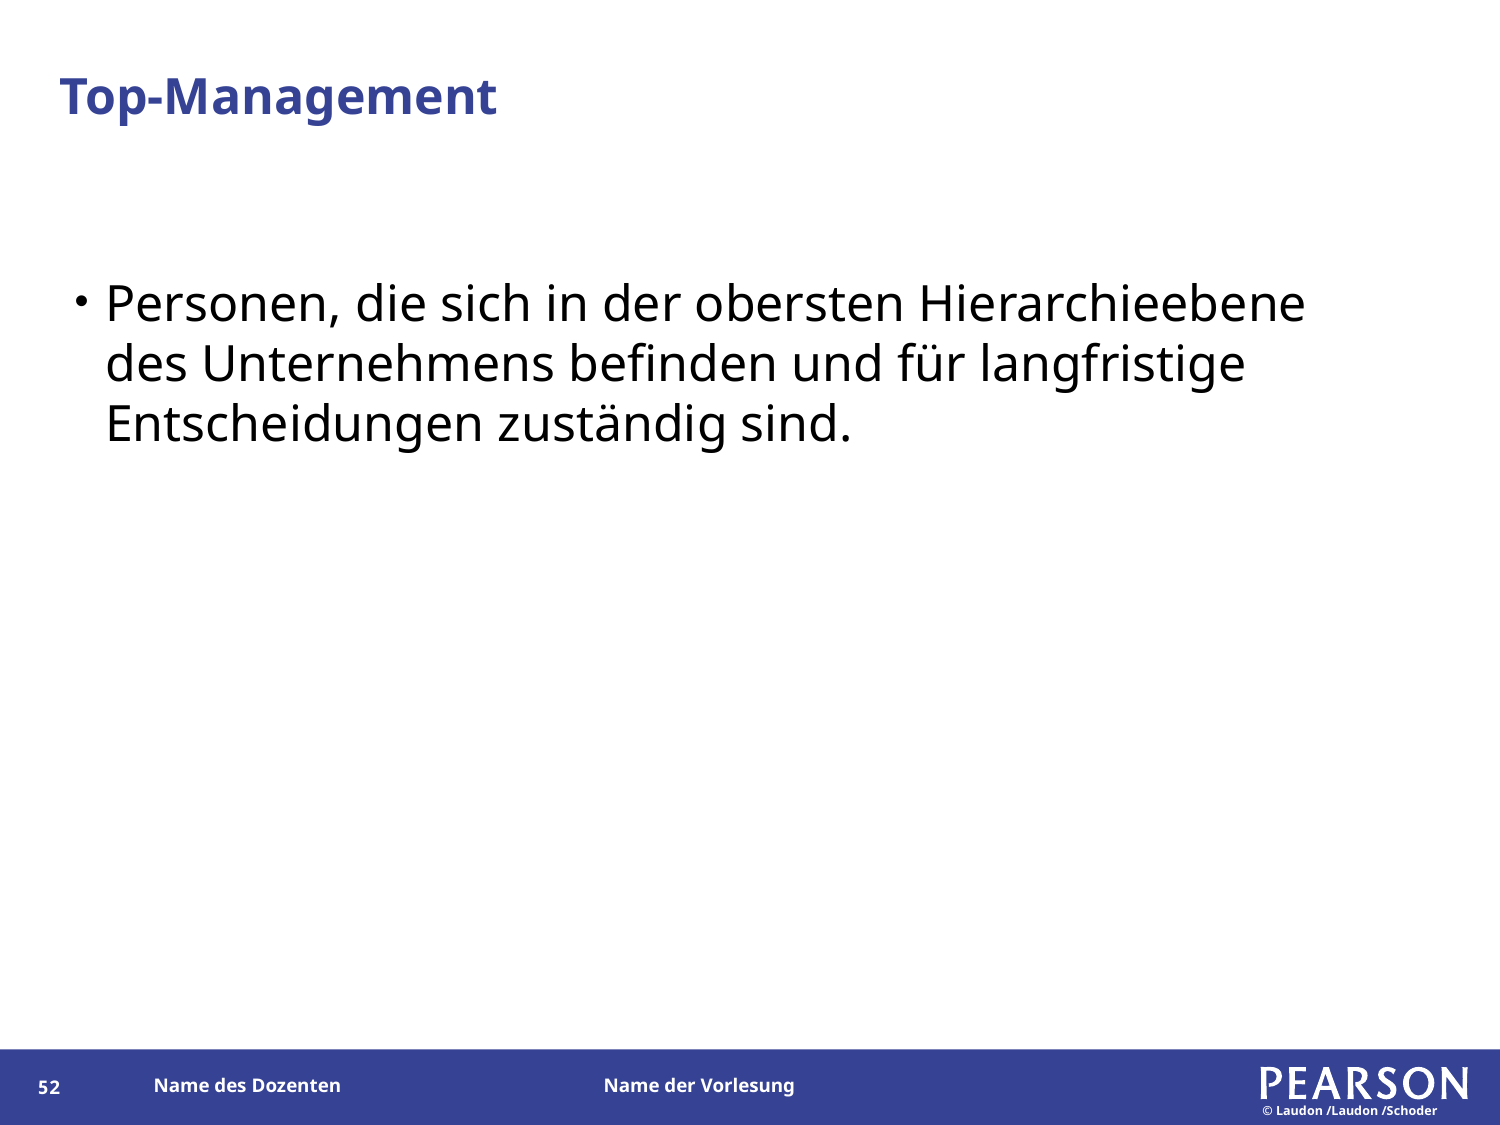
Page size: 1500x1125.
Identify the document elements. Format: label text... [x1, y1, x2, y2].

slide_number 51 [22, 1067, 136, 1098]
list Personen, die sich in der obersten Hierarchieebene des Unternehmens befinden und für langfristige Entscheidungen zuständig sind. [59, 263, 1410, 1017]
title Top-Management [59, 64, 1410, 213]
